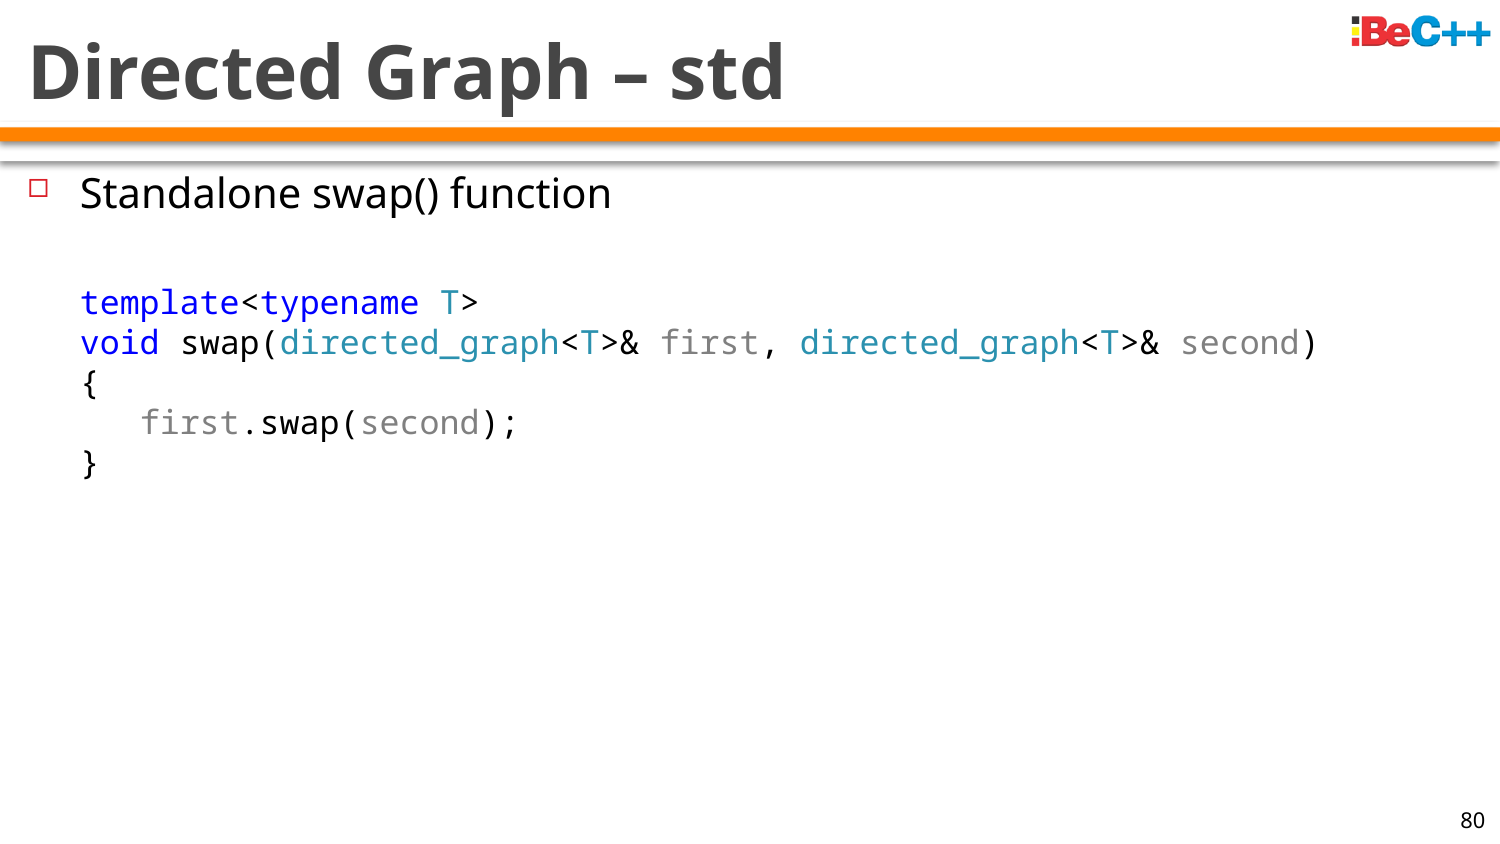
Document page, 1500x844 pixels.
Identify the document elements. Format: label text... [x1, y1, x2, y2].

list Standalone swap() function template<typename T> void swap(directed_graph<T>& first, directed_graph<T>& second) { first.swap(second); } [12, 159, 1488, 835]
title Directed Graph – std [12, 19, 1488, 122]
picture [1350, 14, 1491, 30]
